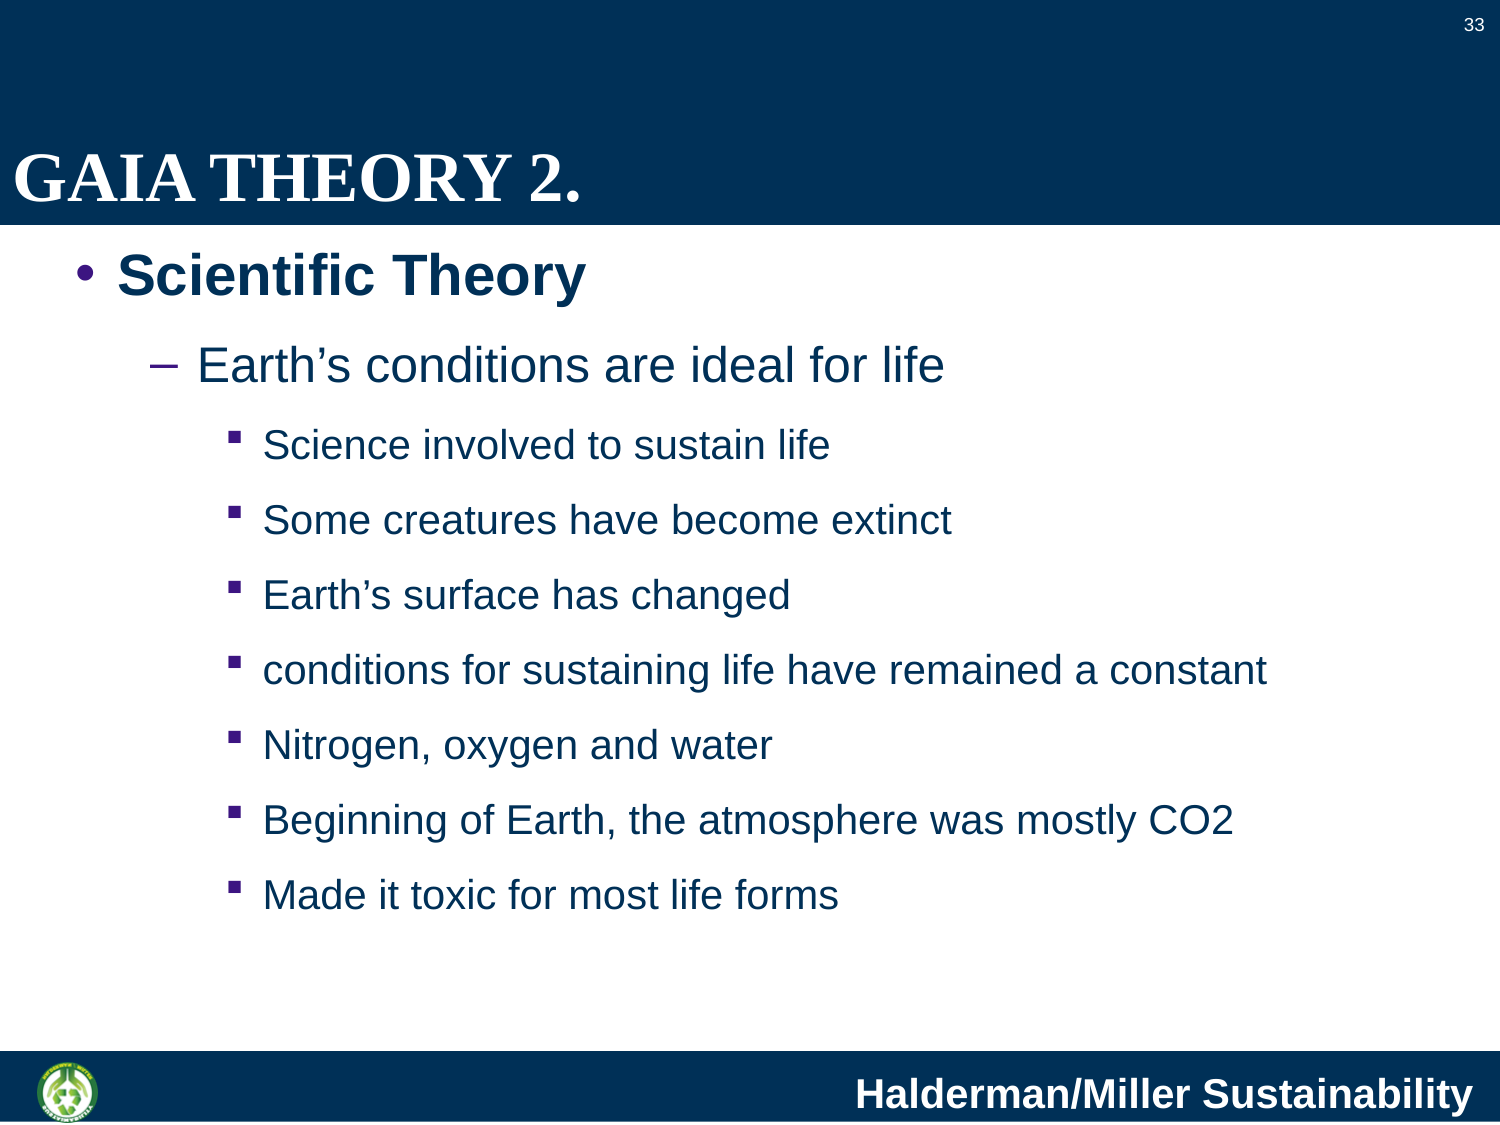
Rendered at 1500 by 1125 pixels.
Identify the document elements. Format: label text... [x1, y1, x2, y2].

slide_number 33 [1389, 0, 1500, 49]
title GAIA THEORY 2. [12, 35, 1363, 216]
picture [37, 1062, 98, 1123]
list Scientific Theory Earth’s conditions are ideal for life Science involved to sustain life Some creatures have become extinct Earth’s surface has changed conditions for sustaining life have remained a constant Nitrogen, oxygen and water Beginning of Earth, the atmosphere was mostly CO2 Made it toxic for most life forms [75, 237, 1425, 980]
